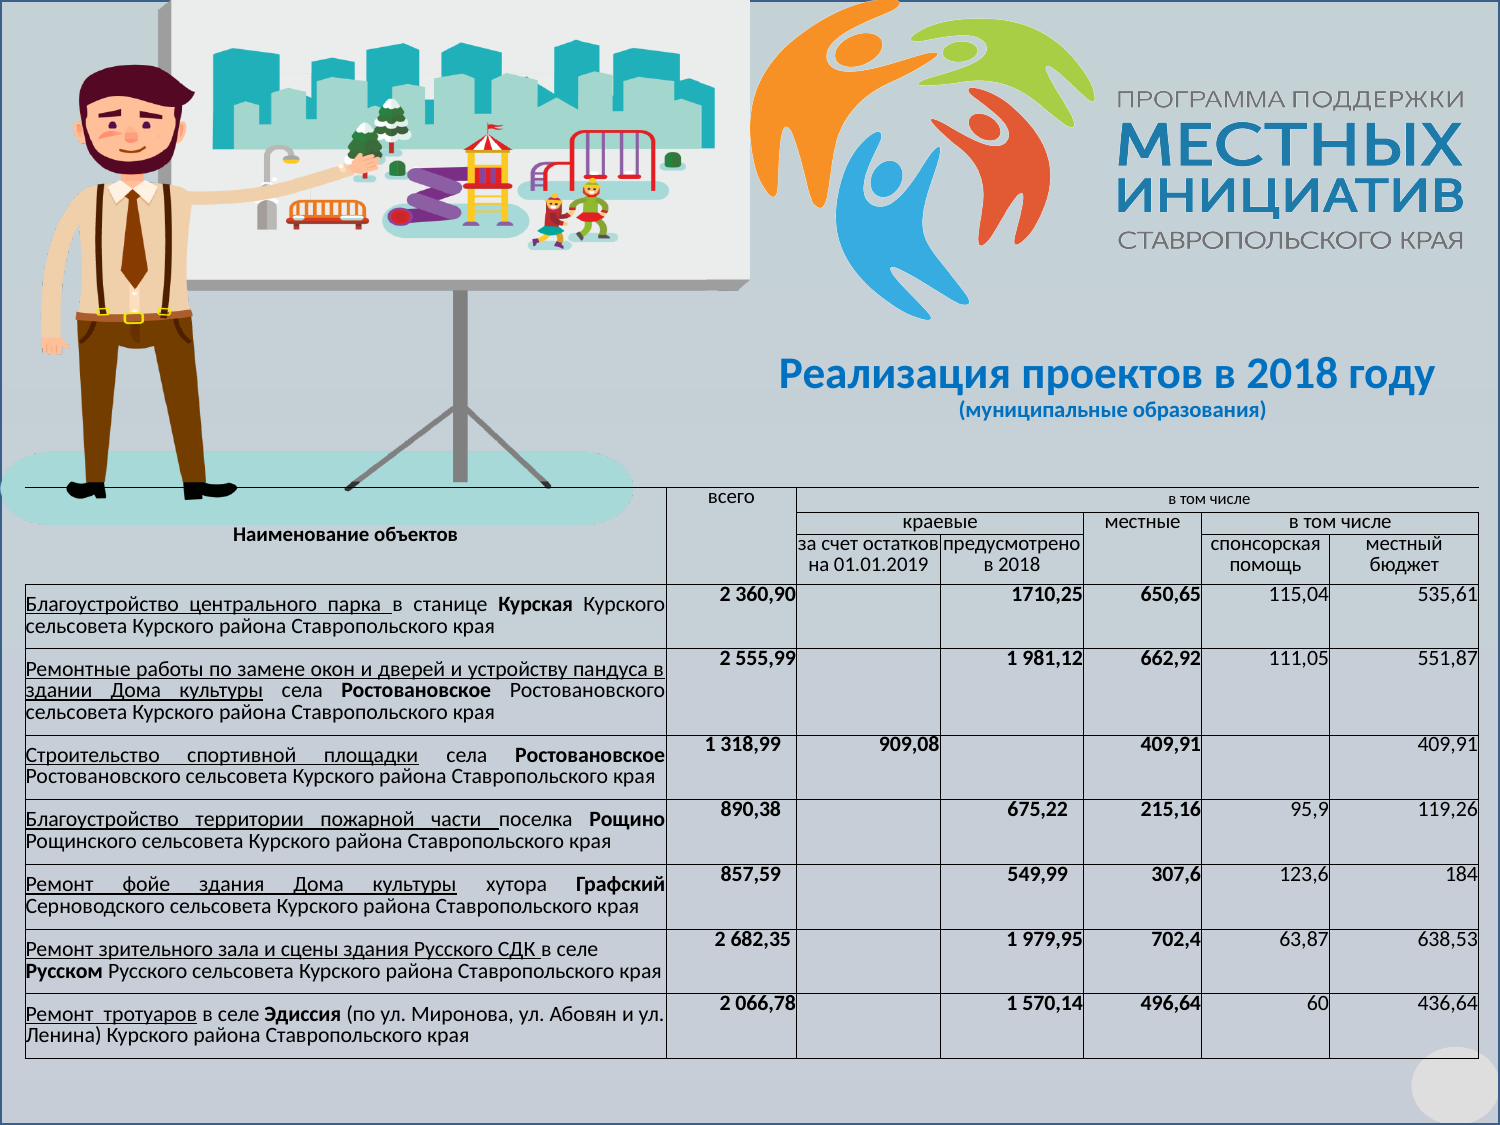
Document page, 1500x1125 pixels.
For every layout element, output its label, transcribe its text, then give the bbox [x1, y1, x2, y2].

table_cell 650,65 [1084, 585, 1201, 648]
table_cell 409,91 [1330, 736, 1478, 799]
table_cell 409,91 [1084, 736, 1201, 799]
table_cell 890,38 [667, 800, 796, 864]
table_cell 2 555,99 [667, 649, 796, 735]
table_cell Ремонт тротуаров в селе Эдиссия (по ул. Миронова, ул. Абовян и ул. Ленина) Курского района Ставропольского края [26, 994, 666, 1058]
table_cell 535,61 [1330, 585, 1478, 648]
table_cell 115,04 [1202, 585, 1329, 648]
table_cell 702,4 [1084, 930, 1201, 993]
table_cell 307,6 [1084, 865, 1201, 929]
table_cell Благоустройство территории пожарной части поселка Рощино Рощинского сельсовета Курского района Ставропольского края [26, 800, 666, 864]
table_cell 857,59 [667, 865, 796, 929]
table_cell 675,22 [941, 800, 1083, 864]
table_cell Ремонтные работы по замене окон и дверей и устройству пандуса в здании Дома культуры села Ростовановское Ростовановского сельсовета Курского района Ставропольского края [26, 649, 666, 735]
table_cell 1 570,14 [941, 994, 1083, 1058]
table_cell 496,64 [1084, 994, 1201, 1058]
table_cell 909,08 [797, 736, 940, 799]
table_cell [1202, 736, 1329, 799]
table_cell 184 [1330, 865, 1478, 929]
table_cell краевые [797, 513, 1083, 534]
table_cell Благоустройство центрального парка в станице Курская Курского сельсовета Курского района Ставропольского края [26, 585, 666, 648]
table_cell 1 979,95 [941, 930, 1083, 993]
table_cell 2 360,90 [667, 585, 796, 648]
table_cell 123,6 [1202, 865, 1329, 929]
table_cell за счет остатков на 01.01.2019 [797, 535, 940, 584]
table_cell 215,16 [1084, 800, 1201, 864]
table_cell 436,64 [1330, 994, 1478, 1058]
table_cell 95,9 [1202, 800, 1329, 864]
table_cell 2 682,35 [667, 930, 796, 993]
table_cell [797, 930, 940, 993]
table_cell спонсорская помощь [1202, 535, 1329, 584]
table_header в том числе [940, 488, 1479, 512]
table_cell 551,87 [1330, 649, 1478, 735]
table_cell [797, 865, 940, 929]
table_cell в том числе [1202, 513, 1478, 534]
table_cell 60 [1202, 994, 1329, 1058]
table_cell 63,87 [1202, 930, 1329, 993]
table_cell 549,99 [941, 865, 1083, 929]
table_cell [797, 585, 940, 648]
table_cell 1 981,12 [941, 649, 1083, 735]
table_header [797, 488, 940, 512]
table_cell 1710,25 [941, 585, 1083, 648]
table_cell Ремонт фойе здания Дома культуры хутора Графский Серноводского сельсовета Курского района Ставропольского края [26, 865, 666, 929]
table_cell местный бюджет [1330, 535, 1478, 584]
table_cell 1 318,99 [667, 736, 796, 799]
title Реализация проектов в 2018 году (муниципальные образования) [762, 327, 1463, 453]
table_cell Ремонт зрительного зала и сцены здания Русского СДК в селе Русском Русского сельсовета Курского района Ставропольского края [26, 930, 666, 993]
table_cell [941, 736, 1083, 799]
table_cell [797, 800, 940, 864]
table_cell 111,05 [1202, 649, 1329, 735]
picture [0, 0, 1463, 526]
table_cell местные [1084, 513, 1201, 584]
table_cell Строительство спортивной площадки села Ростовановское Ростовановского сельсовета Курского района Ставропольского края [26, 736, 666, 799]
table_header всего [667, 488, 796, 584]
table_cell 662,92 [1084, 649, 1201, 735]
table_cell 119,26 [1330, 800, 1478, 864]
text_box [0, 0, 1500, 1125]
table_header Наименование объектов [25, 534, 666, 584]
table_cell 638,53 [1330, 930, 1478, 993]
table_cell [797, 649, 940, 735]
table_cell 2 066,78 [667, 994, 796, 1058]
table_cell [797, 994, 940, 1058]
table_cell предусмотрено в 2018 [941, 535, 1083, 584]
